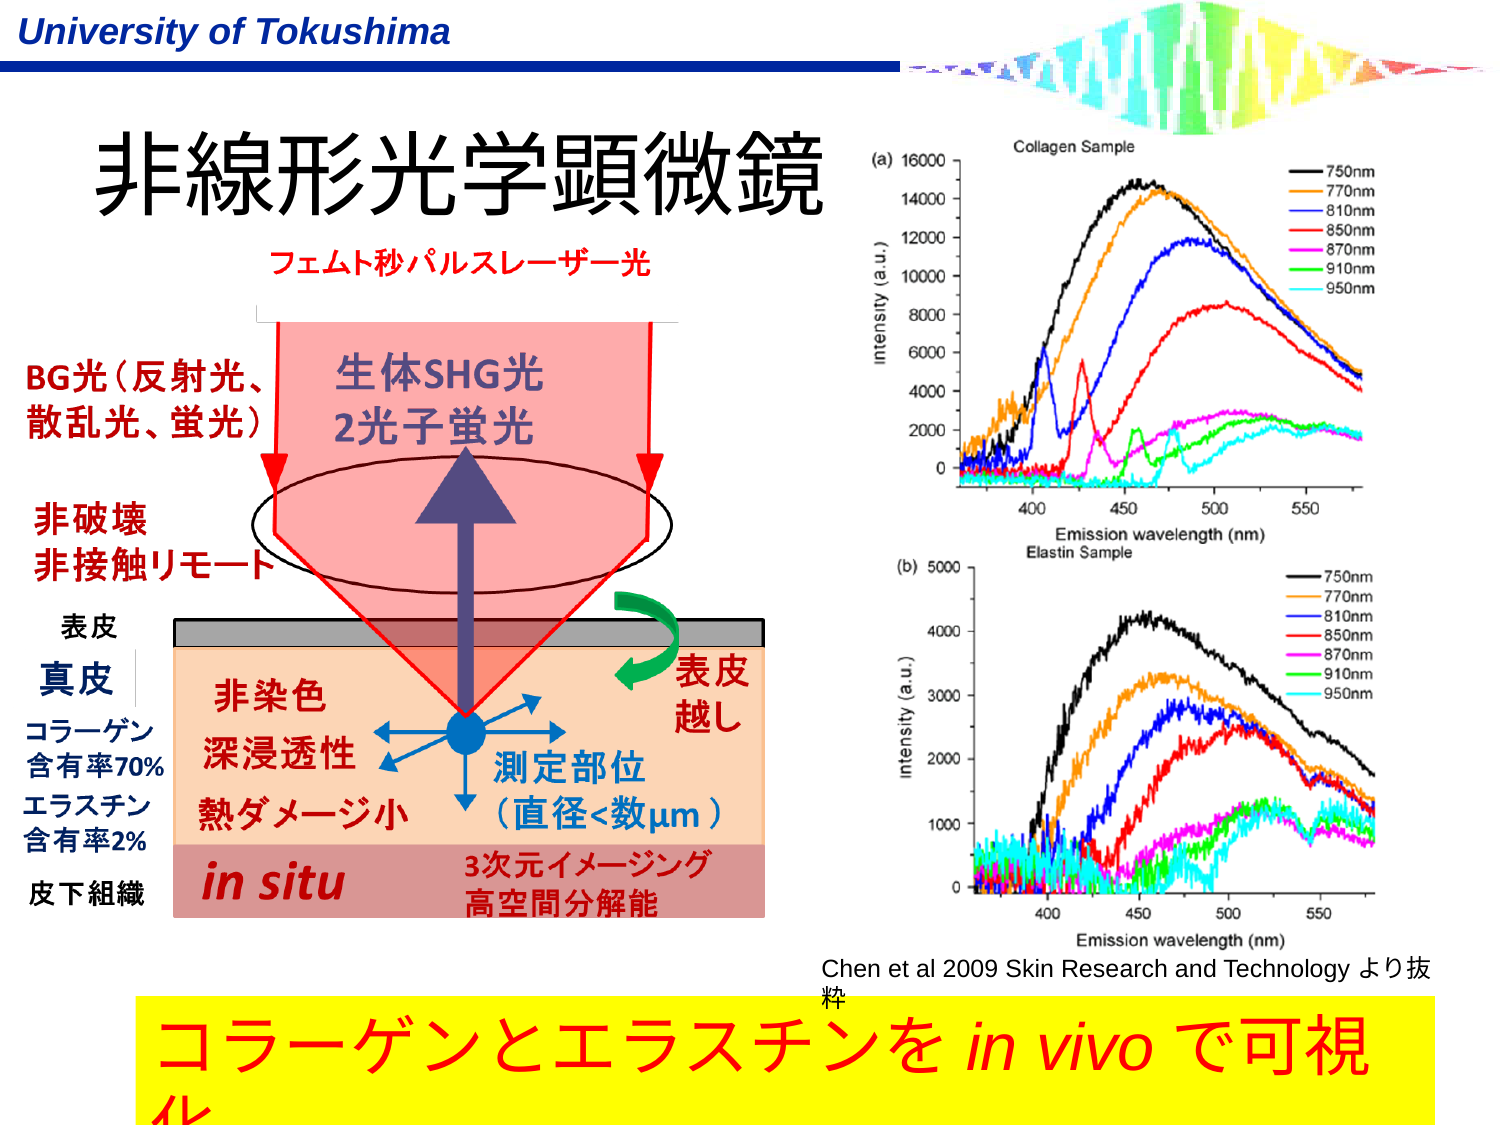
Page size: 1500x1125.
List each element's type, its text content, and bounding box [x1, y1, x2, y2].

title 非線形光学顕微鏡 [77, 77, 1353, 266]
text_box Chen et al 2009 Skin Research and Technologyより抜粋 [806, 945, 1470, 1020]
picture [871, 0, 1500, 956]
picture [1, 231, 775, 949]
text_box コラーゲンとエラスチンをin vivoで可視化 [135, 996, 1435, 1125]
